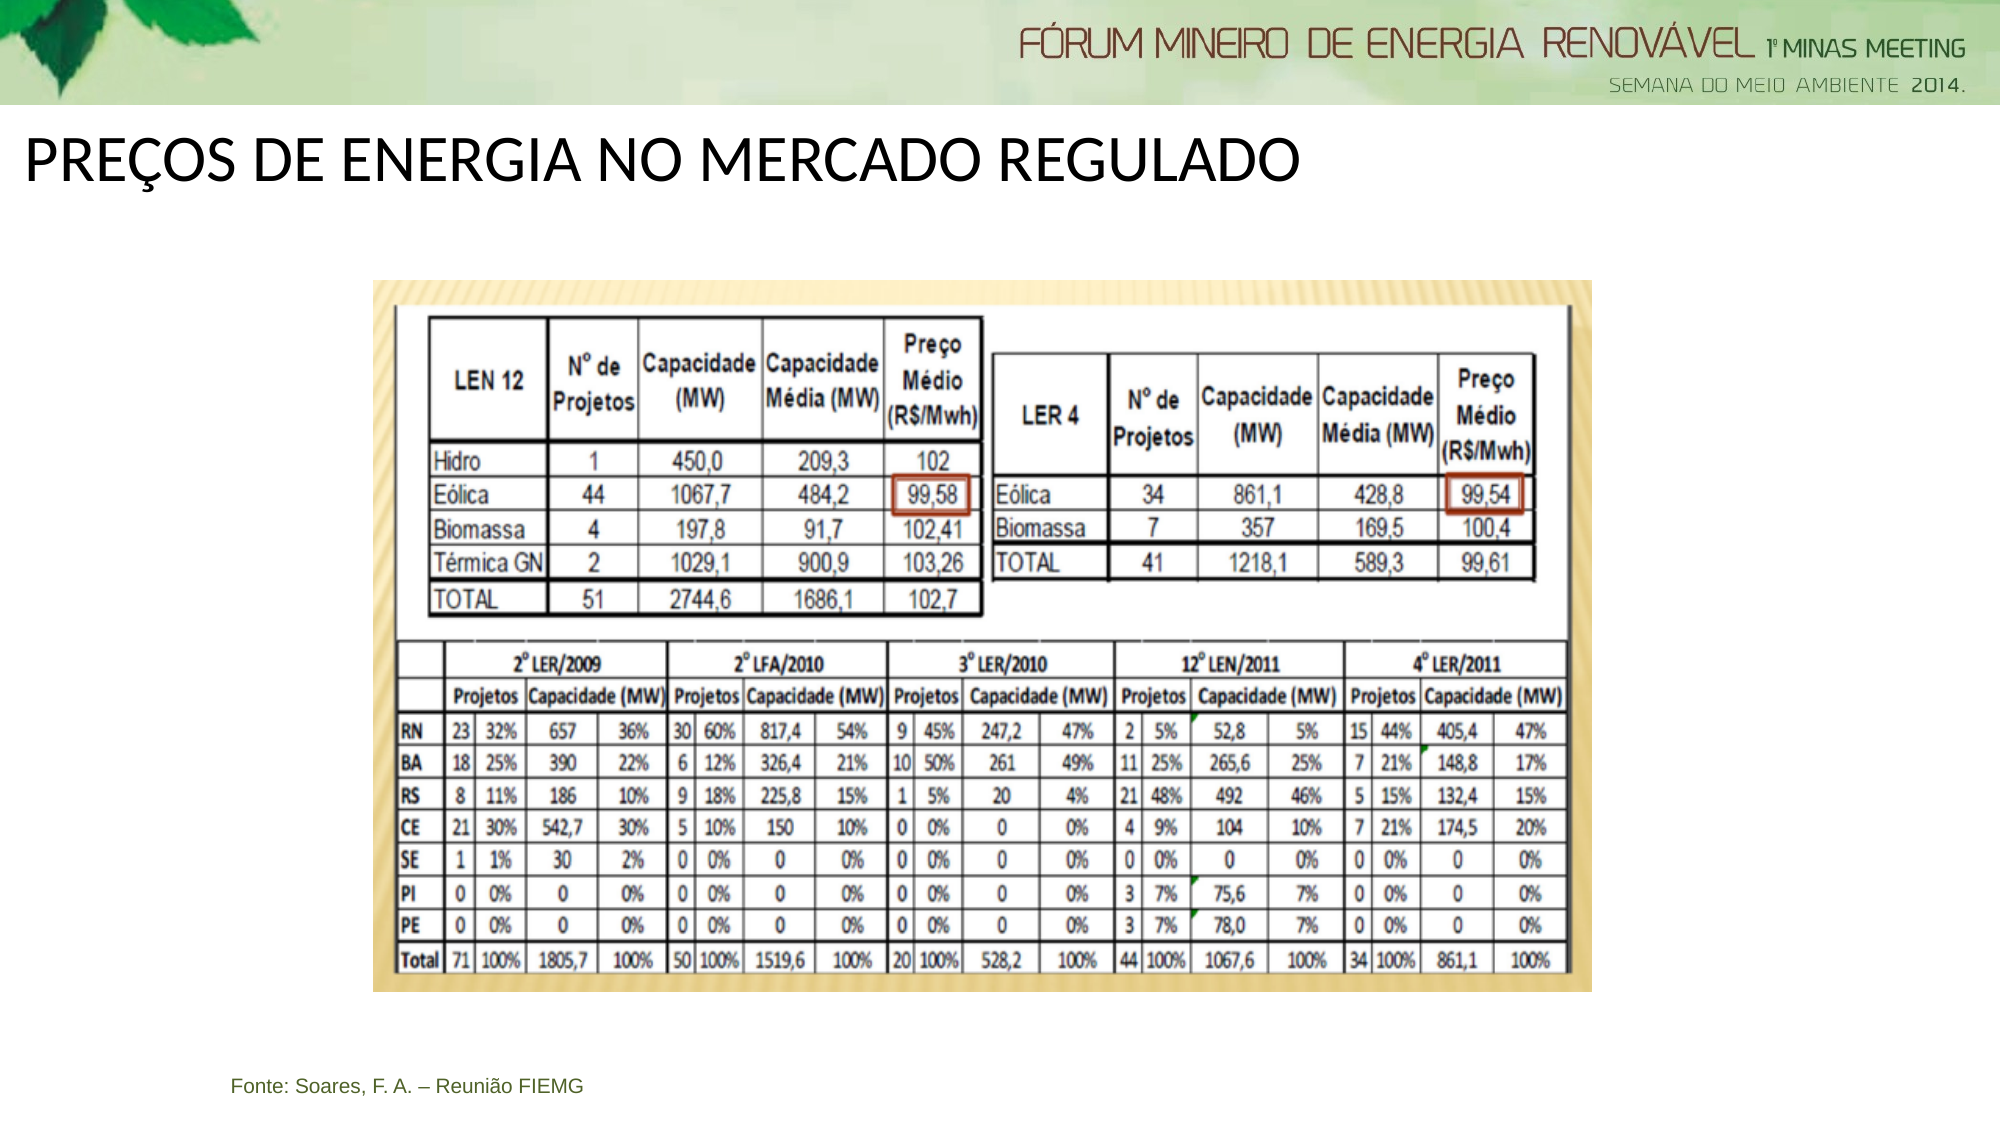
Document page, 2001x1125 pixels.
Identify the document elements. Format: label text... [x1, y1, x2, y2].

picture [0, 0, 2000, 105]
picture [373, 280, 1592, 992]
text_box Fonte: Soares, F. A. – Reunião FIEMG [215, 1052, 712, 1105]
text_box PREÇOS DE ENERGIA NO MERCADO REGULADO [10, 107, 1318, 202]
